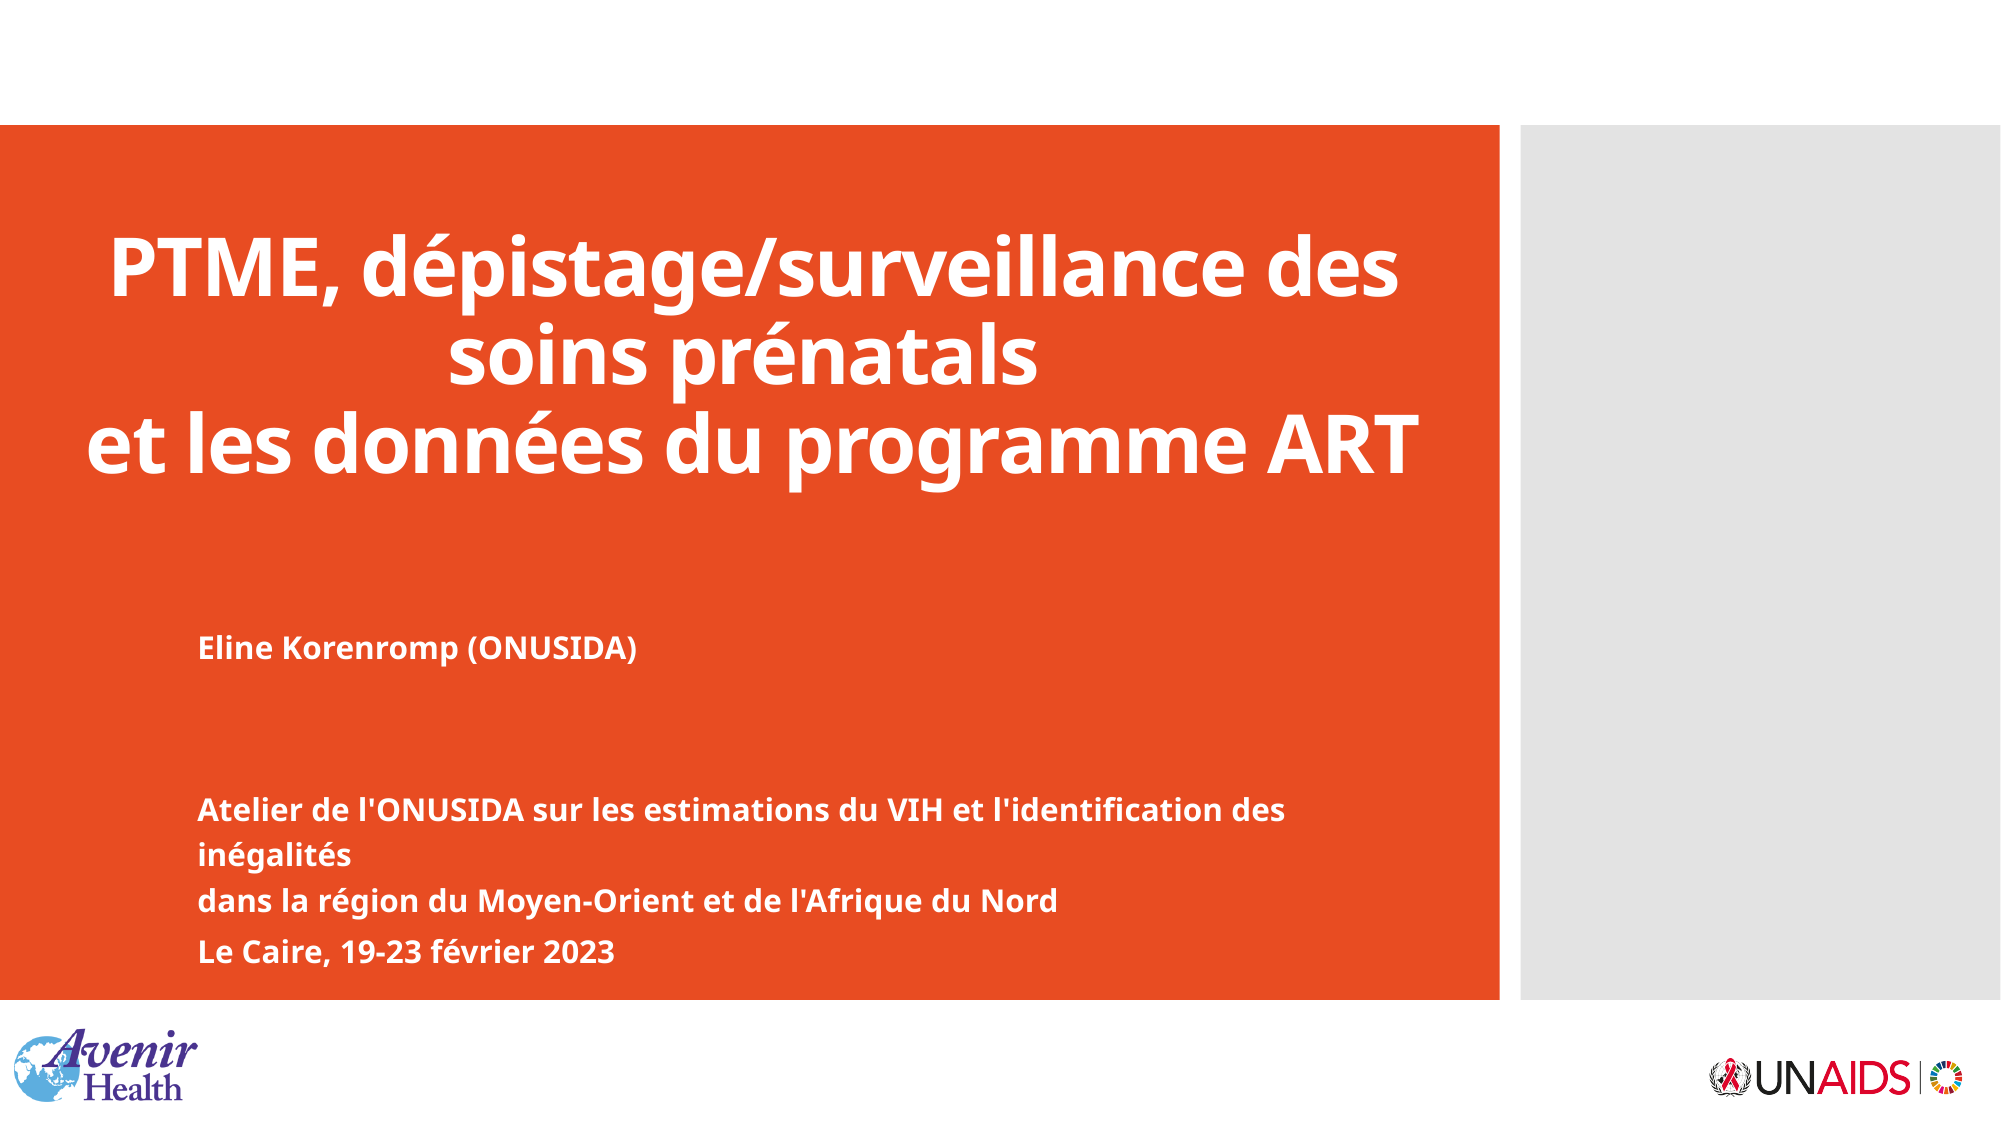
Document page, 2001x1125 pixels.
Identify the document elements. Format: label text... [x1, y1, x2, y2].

picture [11, 1027, 202, 1103]
subtitle Eline Korenromp (ONUSIDA) Atelier de l'ONUSIDA sur les estimations du VIH et l'identification des inégalités dans la région du Moyen-Orient et de l'Afrique du Nord Le Caire, 19-23 février 2023 [182, 624, 1383, 979]
picture [1709, 1058, 1963, 1097]
title PTME, dépistage/surveillance des soins prénatals et les données du programme ART [33, 213, 1474, 499]
